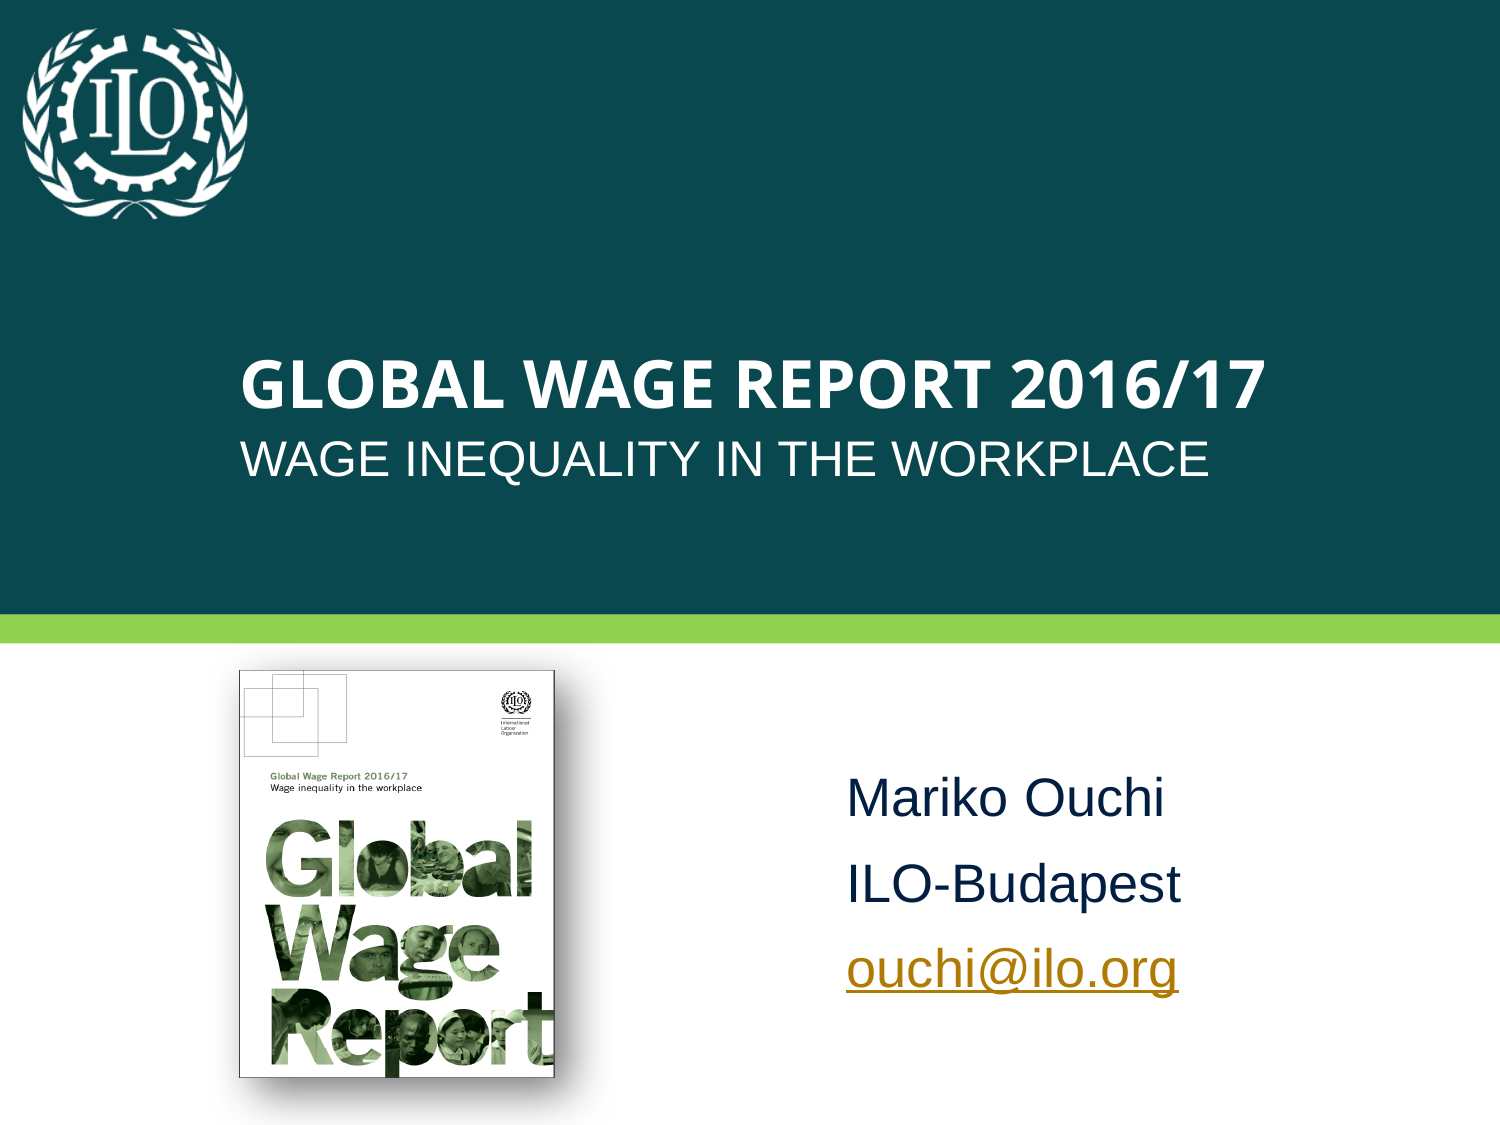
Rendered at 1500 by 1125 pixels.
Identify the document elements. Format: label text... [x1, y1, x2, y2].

title Global wage report 2016/17 [239, 78, 1500, 423]
picture [239, 670, 555, 1079]
list [695, 798, 1159, 1028]
list Wage inequality in the workplace [239, 426, 1382, 571]
text_box Mariko Ouchi ILO-Budapest ouchi@ilo.org [846, 855, 1390, 1084]
